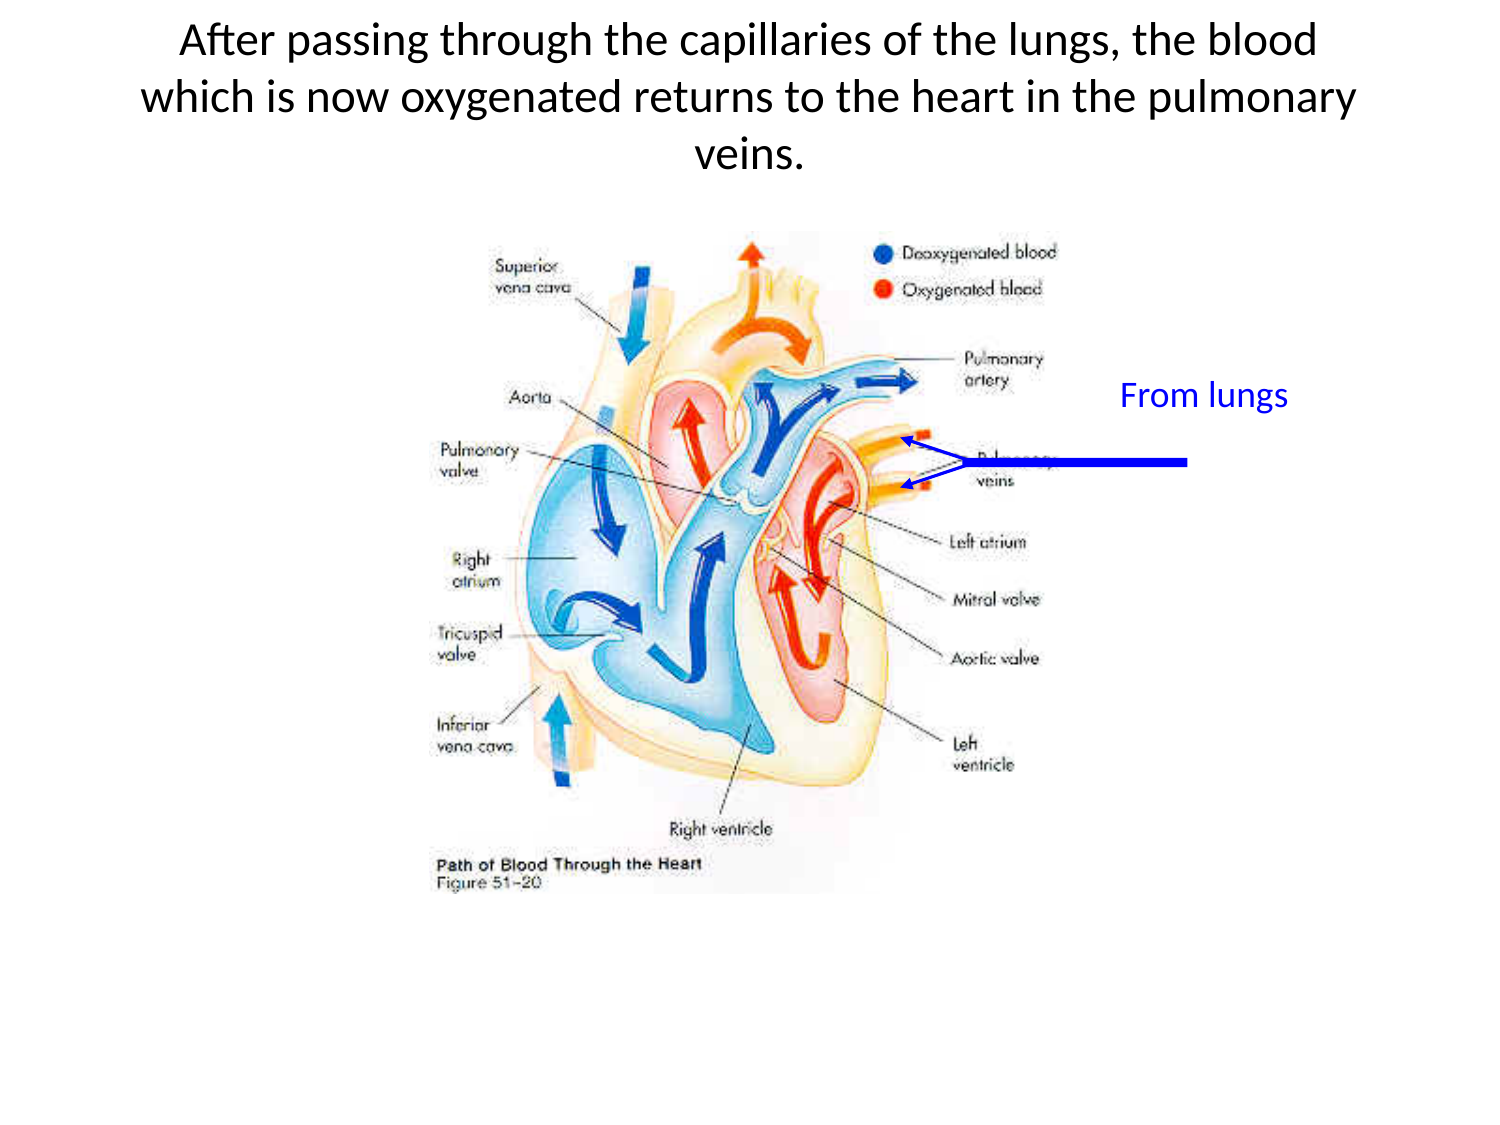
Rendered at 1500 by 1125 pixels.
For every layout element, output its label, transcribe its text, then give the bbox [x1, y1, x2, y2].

picture [429, 231, 1071, 894]
text_box From lungs [1105, 362, 1304, 423]
title After passing through the capillaries of the lungs, the blood which is now oxygenated returns to the heart in the pulmonary veins. [112, 0, 1388, 188]
